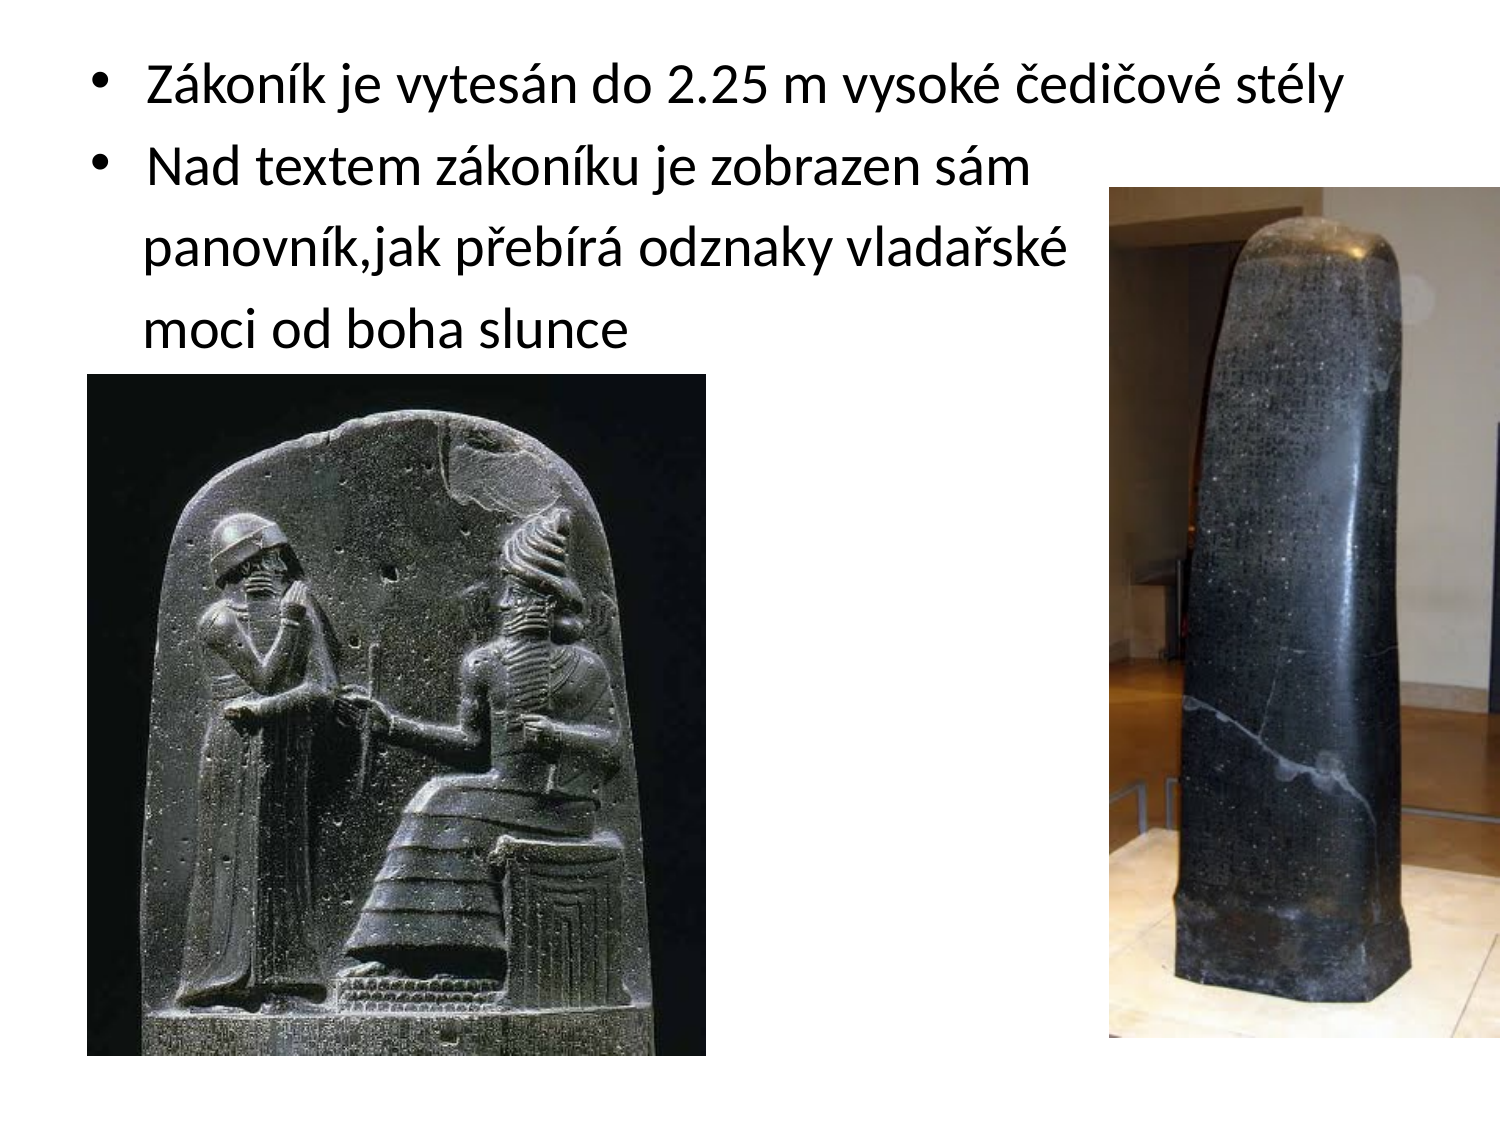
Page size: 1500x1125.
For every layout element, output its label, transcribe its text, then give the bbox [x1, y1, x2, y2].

list Zákoník je vytesán do 2.25 m vysoké čedičové stély Nad textem zákoníku je zobrazen sám panovník,jak přebírá odznaky vladařské moci od boha slunce [74, 37, 1426, 1006]
picture [1109, 187, 1500, 1039]
picture [87, 374, 707, 1056]
